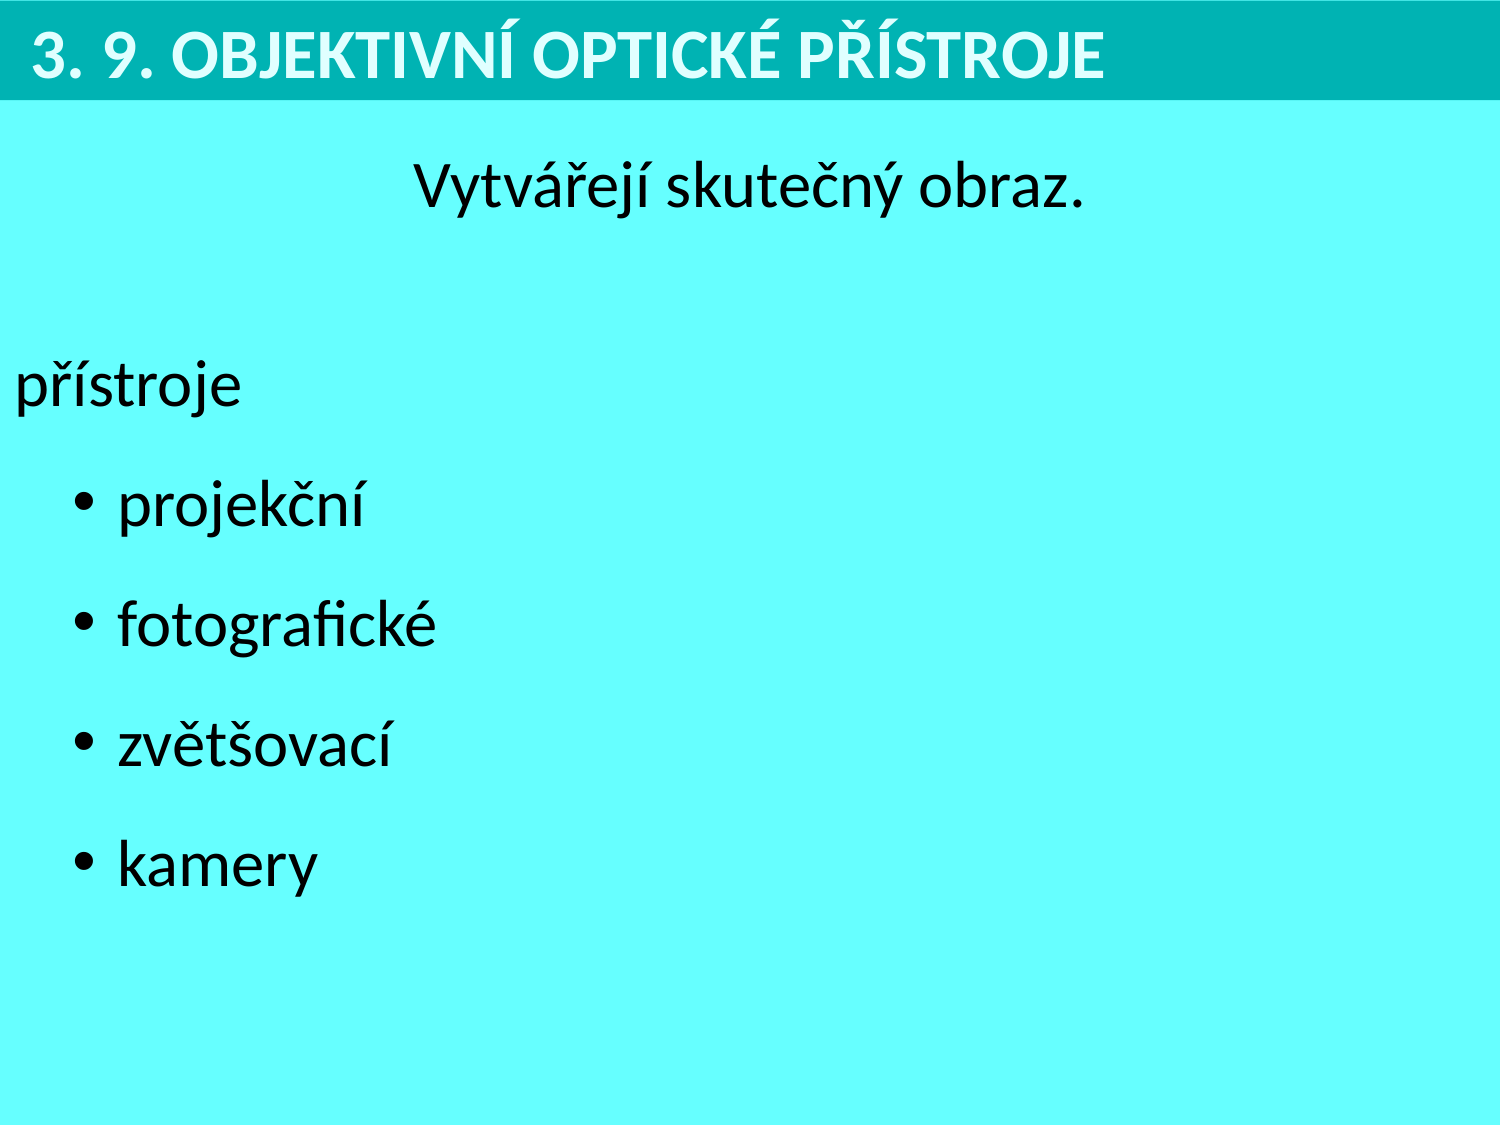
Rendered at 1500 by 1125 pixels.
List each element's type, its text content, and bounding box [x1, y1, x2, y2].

text_box Vytvářejí skutečný obraz. přístroje projekční fotografické zvětšovací kamery [0, 132, 1500, 908]
text_box 3. 9. OBJEKTIVNÍ OPTICKÉ PŘÍSTROJE [0, 0, 1500, 101]
